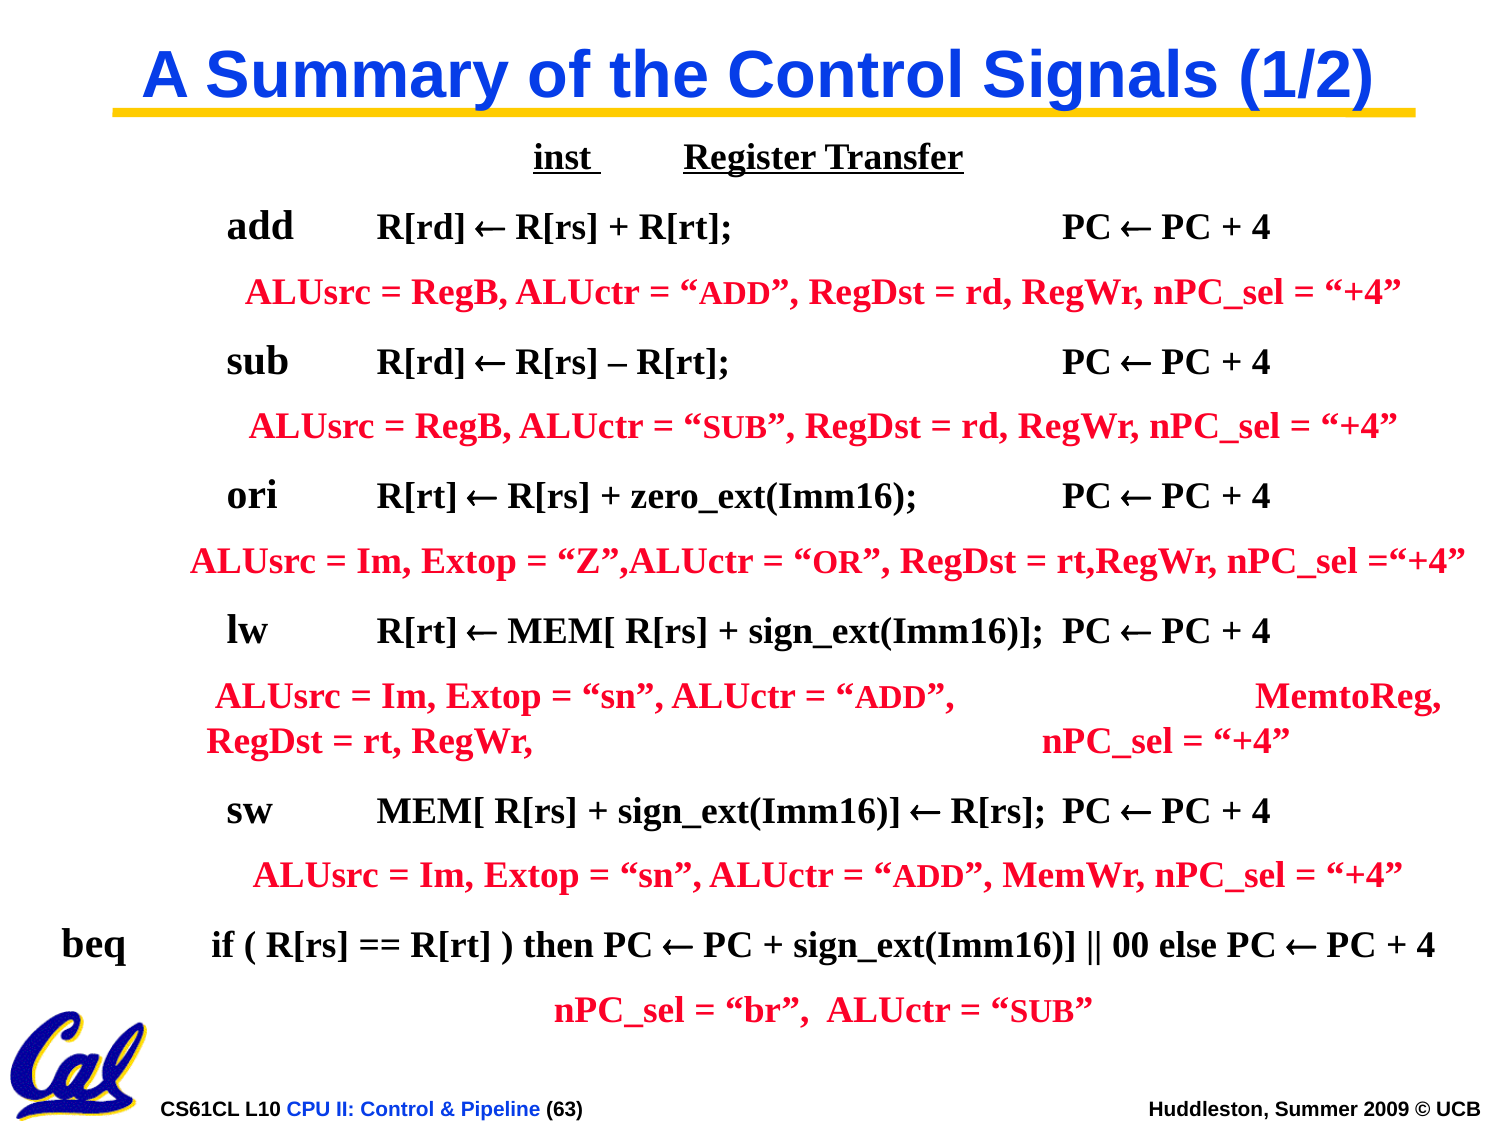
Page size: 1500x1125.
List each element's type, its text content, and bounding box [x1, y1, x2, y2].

title A Summary of the Control Signals (1/2) [130, 36, 1390, 116]
text_box inst Register Transfer add R[rd]  R[rs] + R[rt]; PC  PC + 4 ALUsrc = RegB, ALUctr = “ADD”, RegDst = rd, RegWr, nPC_sel = “+4” sub R[rd]  R[rs] – R[rt]; PC  PC + 4 ALUsrc = RegB, ALUctr = “SUB”, RegDst = rd, RegWr, nPC_sel = “+4” ori R[rt]  R[rs] + zero_ext(Imm16); PC  PC + 4 ALUsrc = Im, Extop = “Z”,ALUctr = “OR”, RegDst = rt,RegWr, nPC_sel =“+4” lw R[rt]  MEM[ R[rs] + sign_ext(Imm16)]; PC  PC + 4 ALUsrc = Im, Extop = “sn”, ALUctr = “ADD”, MemtoReg, RegDst = rt, RegWr, nPC_sel = “+4” sw MEM[ R[rs] + sign_ext(Imm16)]  R[rs]; PC  PC + 4 ALUsrc = Im, Extop = “sn”, ALUctr = “ADD”, MemWr, nPC_sel = “+4” beq if ( R[rs] == R[rt] ) then PC  PC + sign_ext(Imm16)] || 00 else PC  PC + 4 nPC_sel = “br”, ALUctr = “SUB” [9, 124, 1488, 1038]
picture [10, 1038, 150, 1121]
